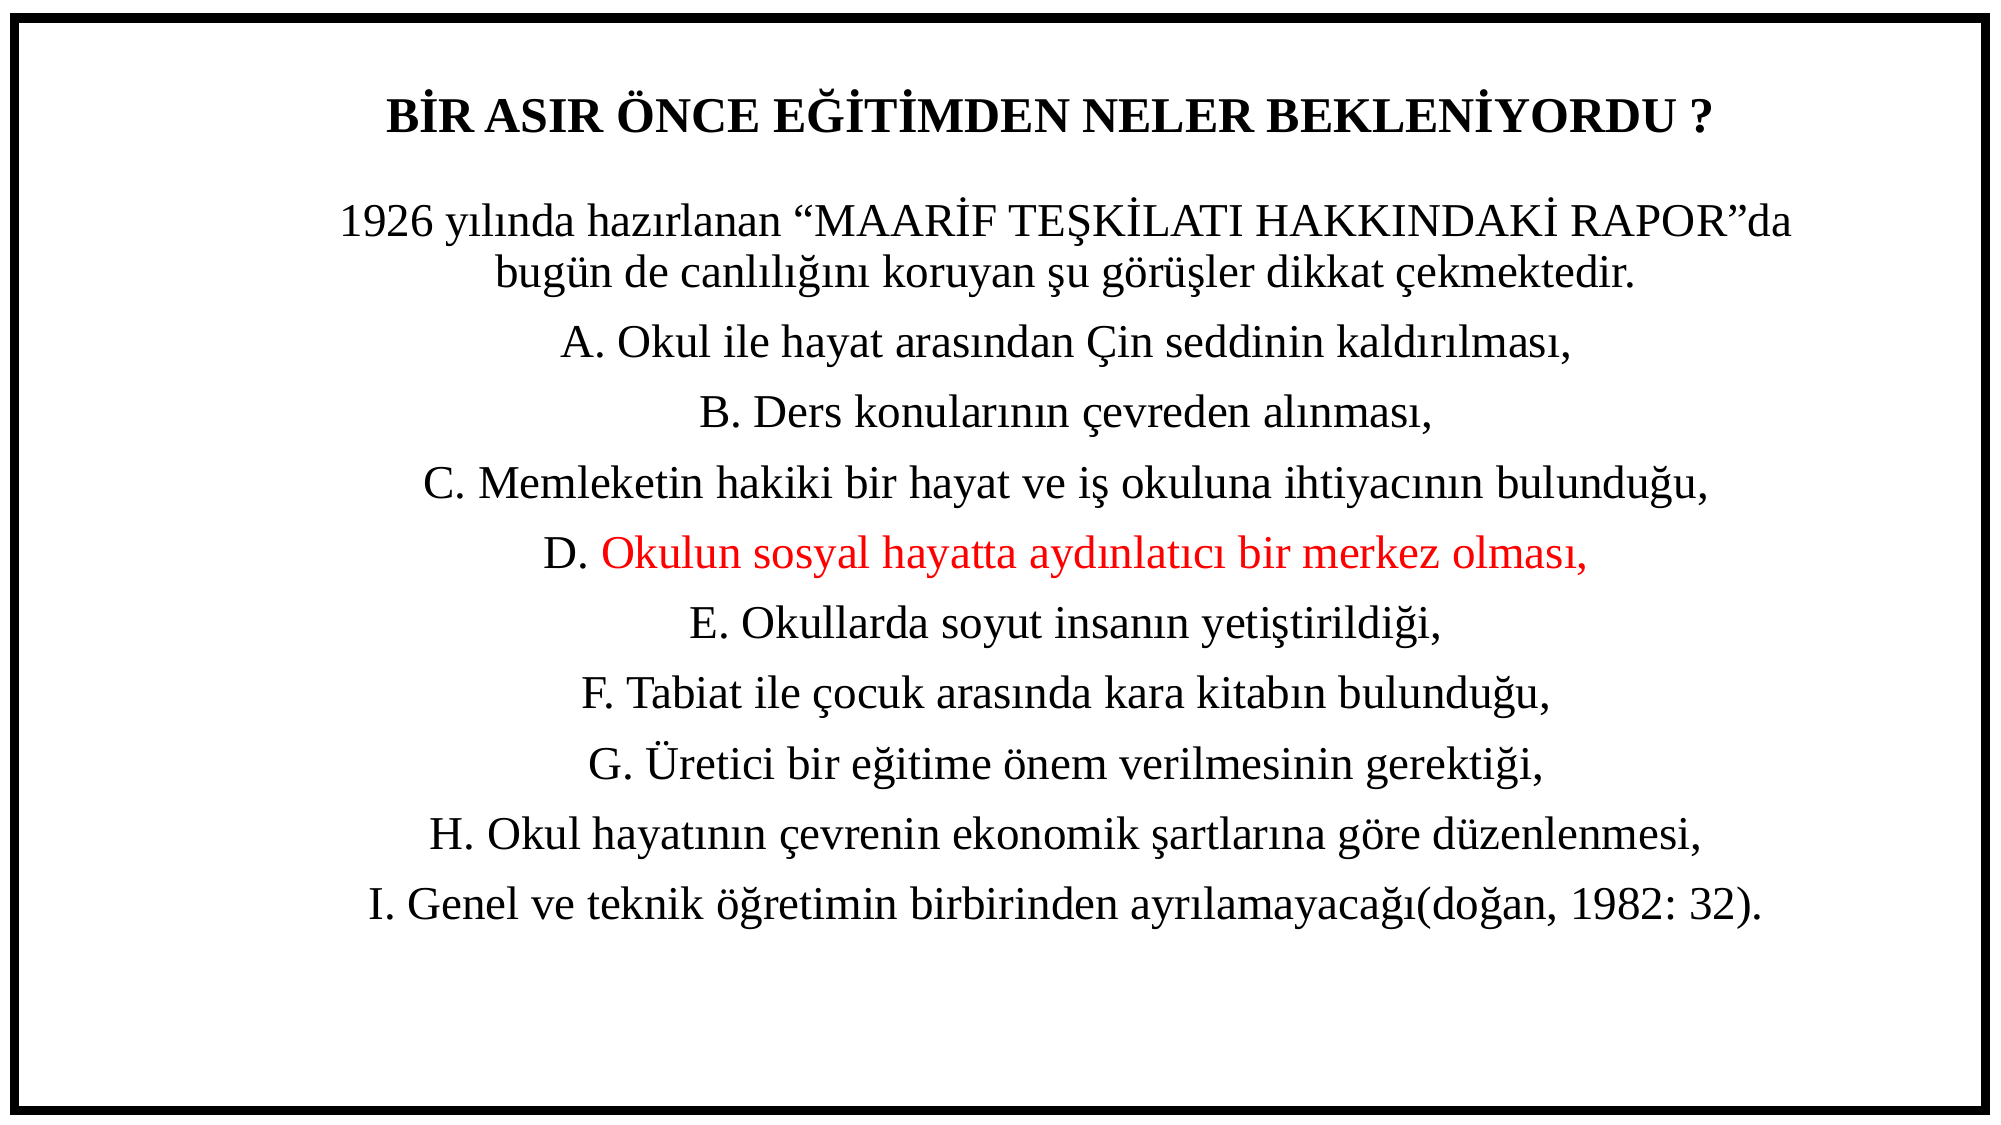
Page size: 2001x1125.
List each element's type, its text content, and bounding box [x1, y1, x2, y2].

text_box [14, 17, 1987, 1111]
subtitle 1926 yılında hazırlanan “MAARİF TEŞKİLATI HAKKINDAKİ RAPOR”da bugün de canlılığını koruyan şu görüşler dikkat çekmektedir. A. Okul ile hayat arasından Çin seddinin kaldırılması, B. Ders konularının çevreden alınması, C. Memleketin hakiki bir hayat ve iş okuluna ihtiyacının bulunduğu, D. Okulun sosyal hayatta aydınlatıcı bir merkez olması, E. Okullarda soyut insanın yetiştirildiği, F. Tabiat ile çocuk arasında kara kitabın bulunduğu, G. Üretici bir eğitime önem verilmesinin gerektiği, H. Okul hayatının çevrenin ekonomik şartlarına göre düzenlenmesi, I. Genel ve teknik öğretimin birbirinden ayrılamayacağı(doğan, 1982: 32). [276, 188, 1857, 940]
title BİR ASIR ÖNCE EĞİTİMDEN NELER BEKLENİYORDU ? [317, 61, 1784, 151]
